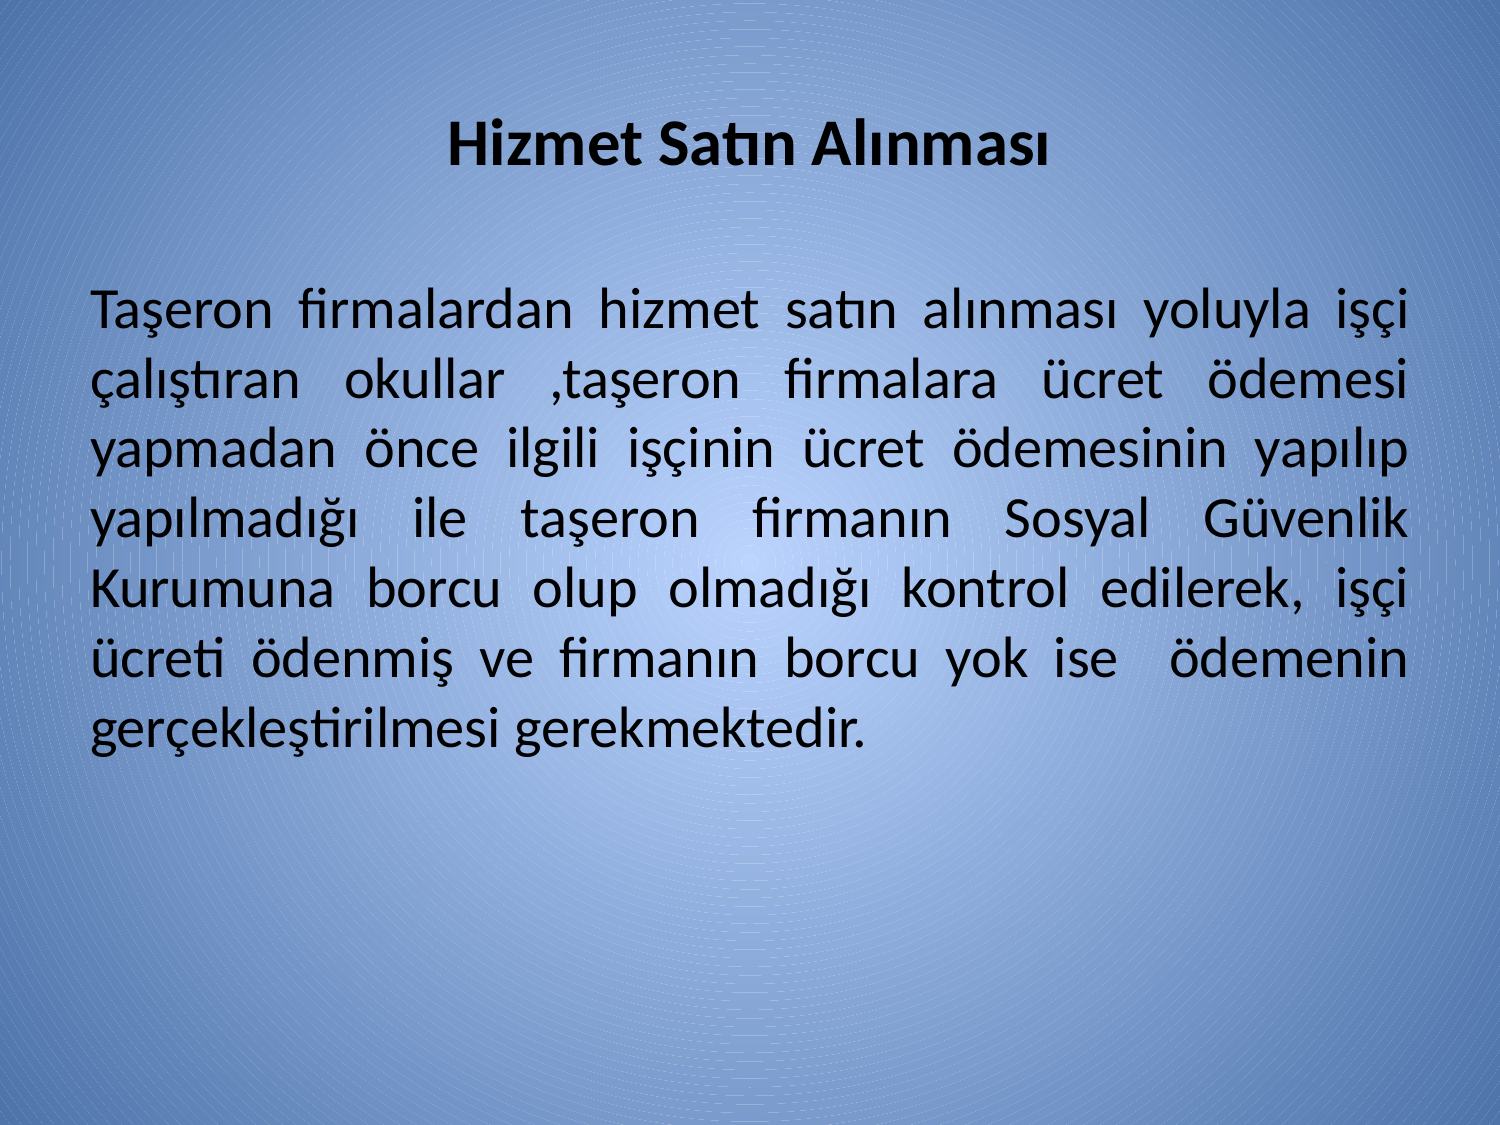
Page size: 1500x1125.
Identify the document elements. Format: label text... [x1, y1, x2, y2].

title Hizmet Satın Alınması [75, 45, 1425, 233]
list Taşeron firmalardan hizmet satın alınması yoluyla işçi çalıştıran okullar ,taşeron firmalara ücret ödemesi yapmadan önce ilgili işçinin ücret ödemesinin yapılıp yapılmadığı ile taşeron firmanın Sosyal Güvenlik Kurumuna borcu olup olmadığı kontrol edilerek, işçi ücreti ödenmiş ve firmanın borcu yok ise ödemenin gerçekleştirilmesi gerekmektedir. [75, 262, 1425, 1005]
